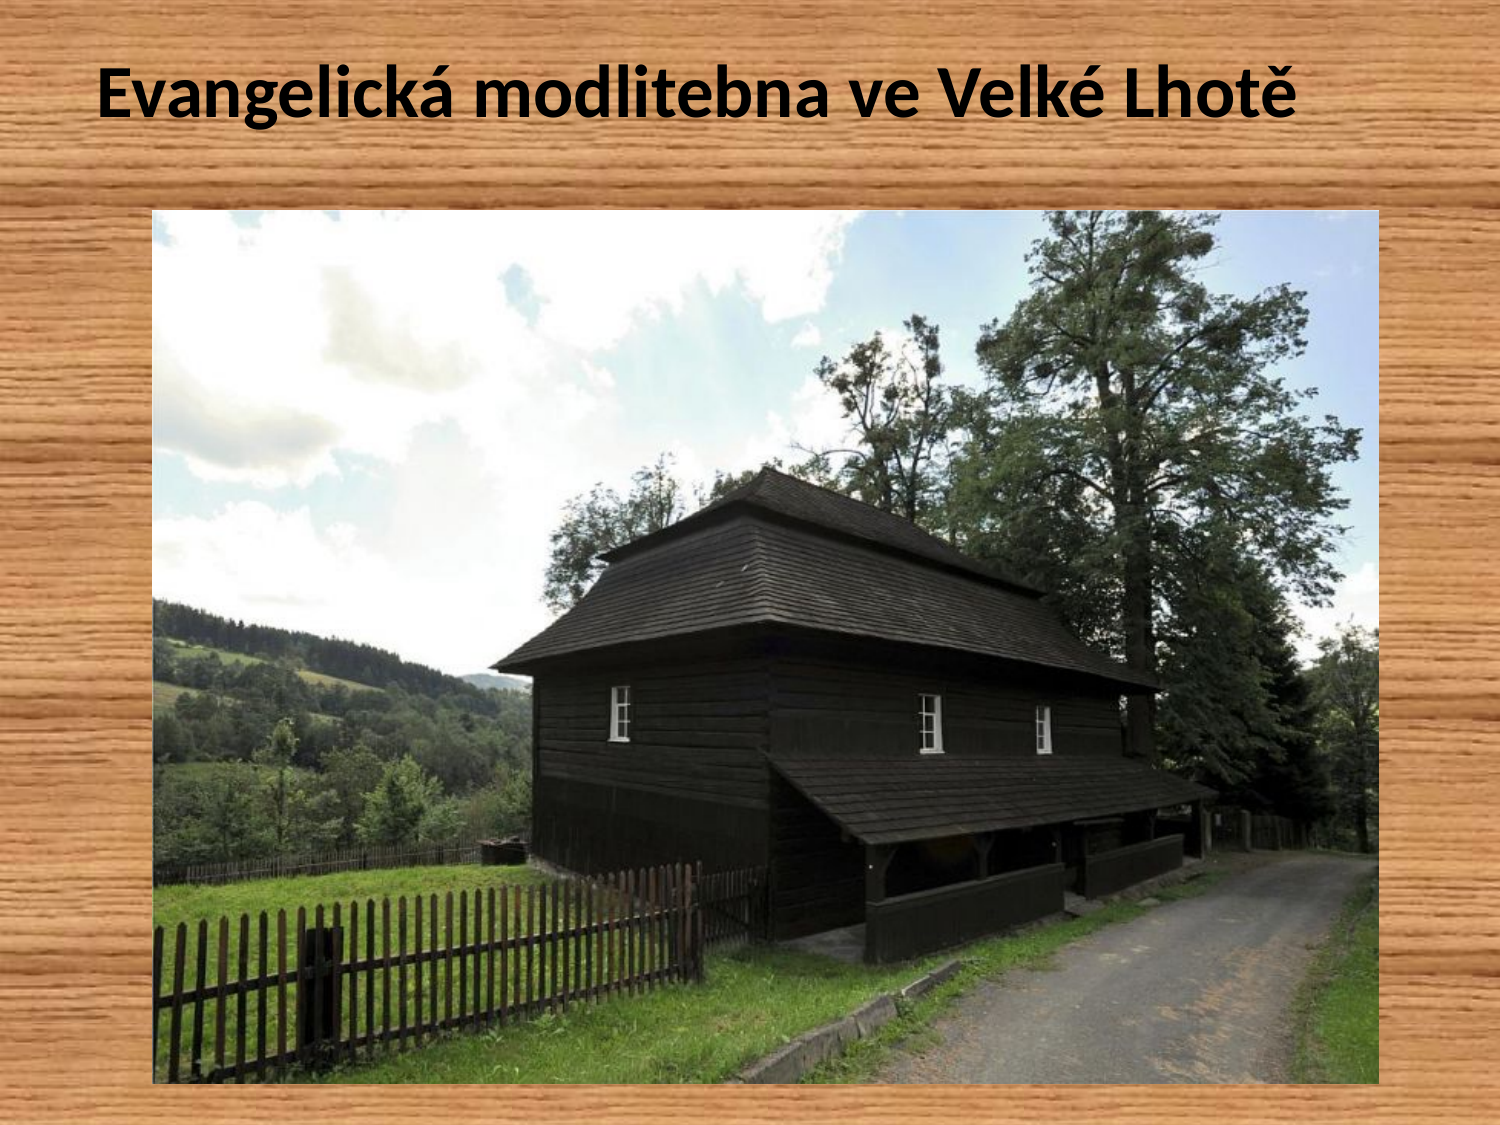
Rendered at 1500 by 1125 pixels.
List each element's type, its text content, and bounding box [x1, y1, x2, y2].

text_box Evangelická modlitebna ve Velké Lhotě [82, 35, 1383, 140]
picture [0, 0, 1500, 1125]
